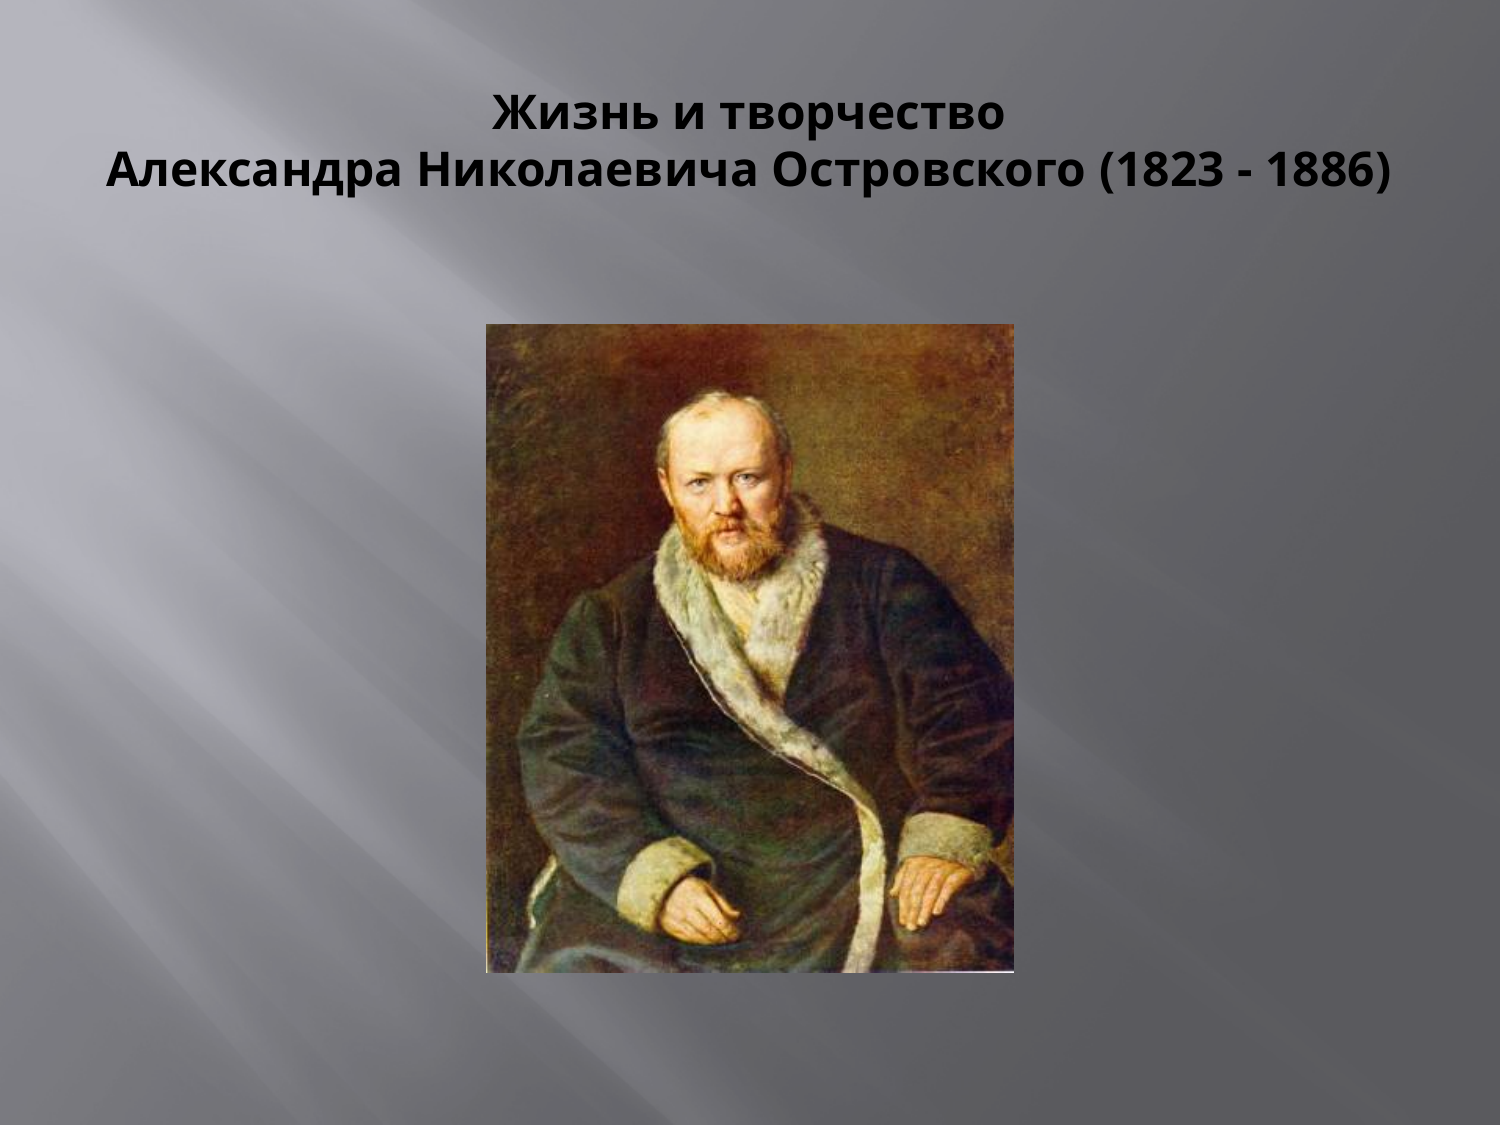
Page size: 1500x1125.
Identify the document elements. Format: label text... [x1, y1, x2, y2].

title Жизнь и творчество Александра Николаевича Островского (1823 - 1886) [75, 45, 1425, 233]
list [486, 324, 1014, 974]
